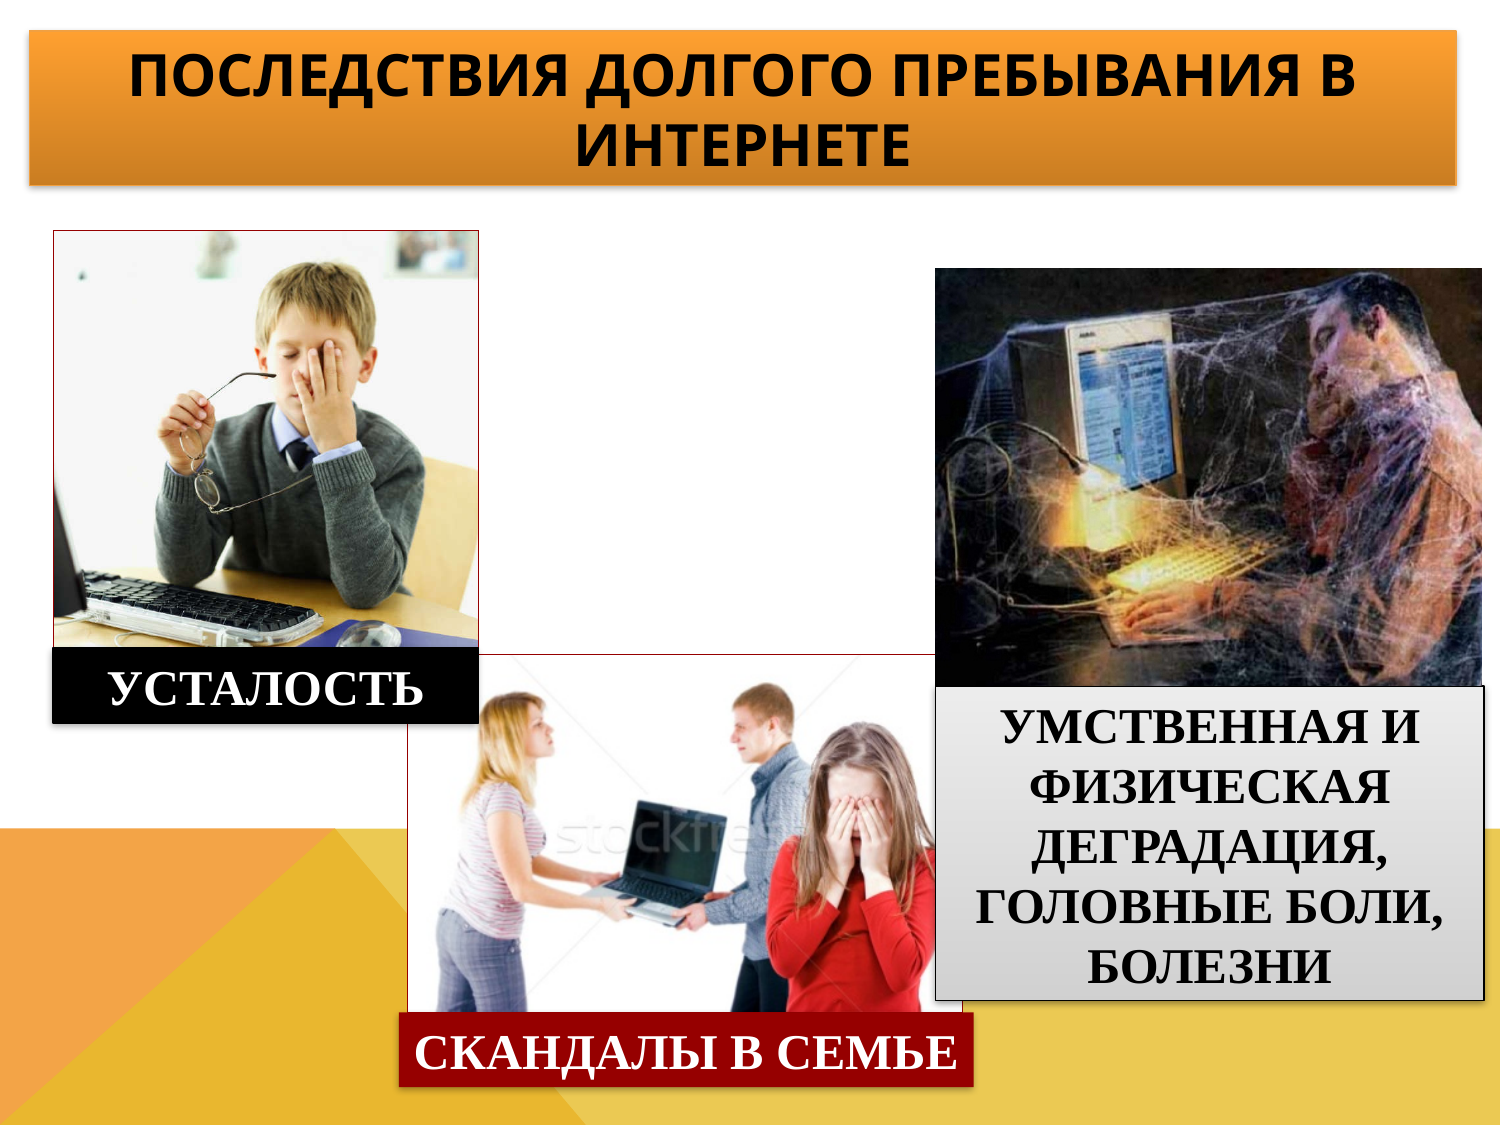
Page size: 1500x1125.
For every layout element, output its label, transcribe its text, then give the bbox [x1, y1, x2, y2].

picture [52, 229, 1482, 1013]
text_box УСТАЛОСТЬ [52, 662, 401, 724]
text_box ПОСЛЕДСТВИЯ ДОЛГОГО ПРЕБЫВАНИЯ В ИНТЕРНЕТЕ [29, 30, 1457, 186]
text_box СКАНДАЛЫ В СЕМЬЕ [398, 1012, 974, 1088]
text_box УМСТВЕННАЯ И ФИЗИЧЕСКАЯ ДЕГРАДАЦИЯ, ГОЛОВНЫЕ БОЛИ, БОЛЕЗНИ [967, 691, 1485, 1001]
